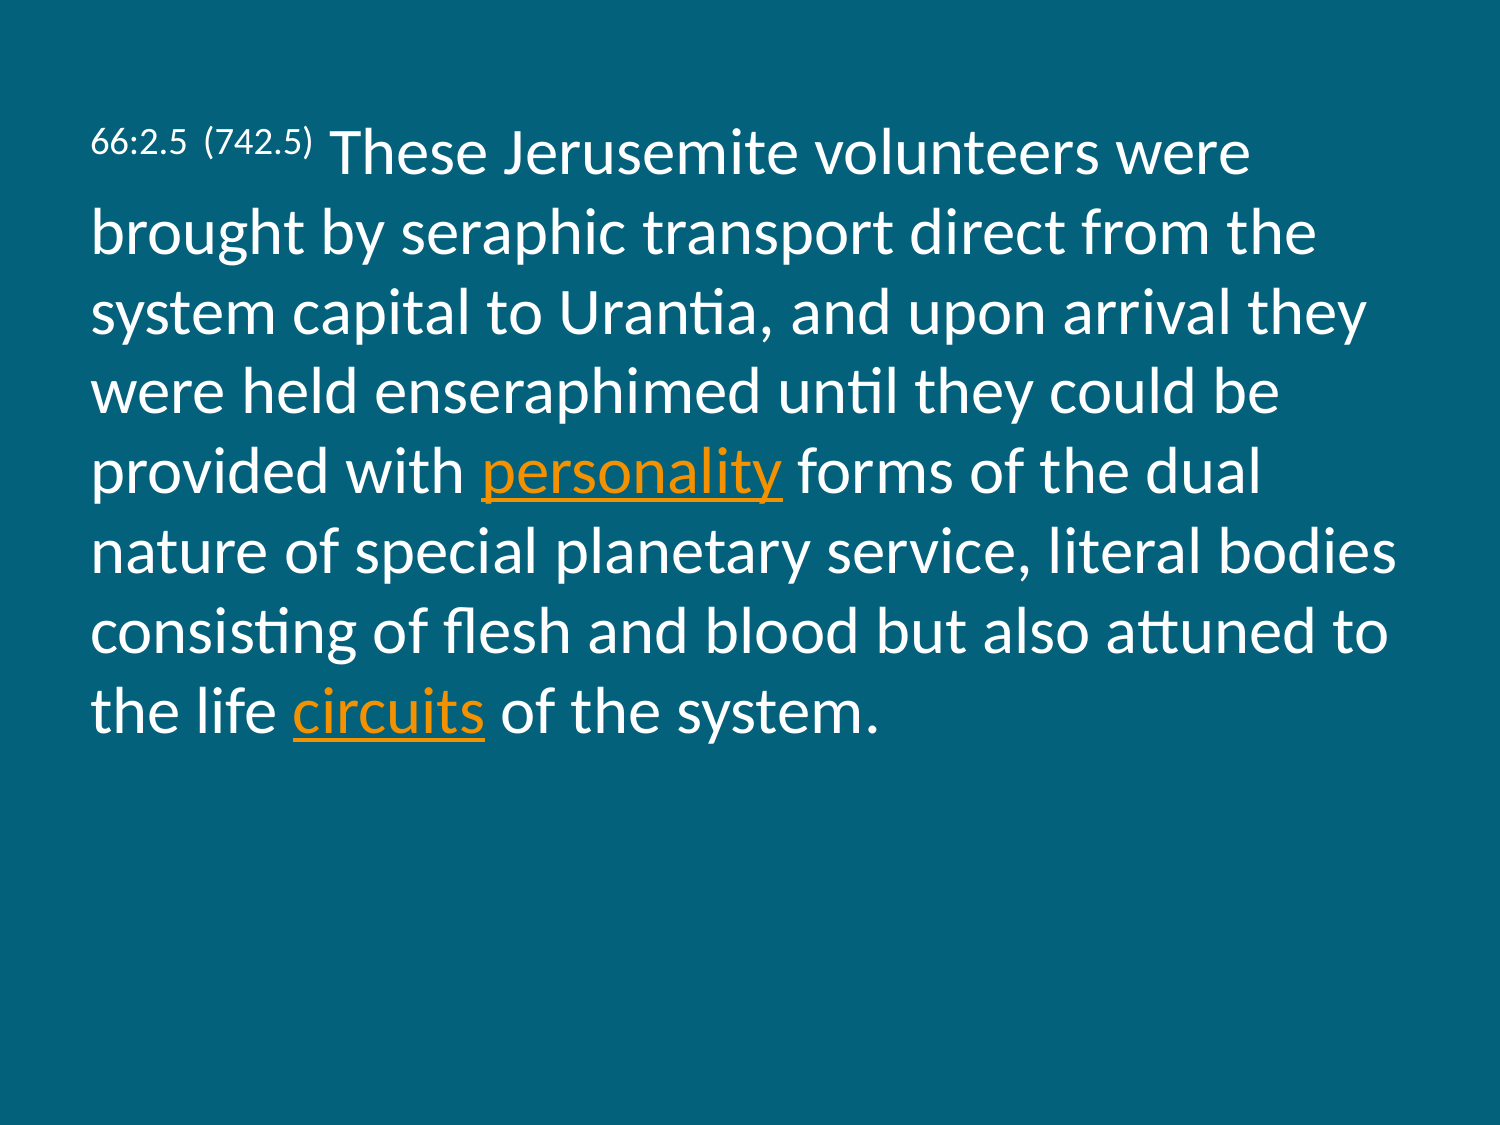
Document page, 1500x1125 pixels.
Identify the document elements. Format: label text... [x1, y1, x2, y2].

list 66:2.5 (742.5) These Jerusemite volunteers were brought by seraphic transport direct from the system capital to Urantia, and upon arrival they were held enseraphimed until they could be provided with personality forms of the dual nature of special planetary service, literal bodies consisting of flesh and blood but also attuned to the life circuits of the system. [75, 99, 1425, 1005]
